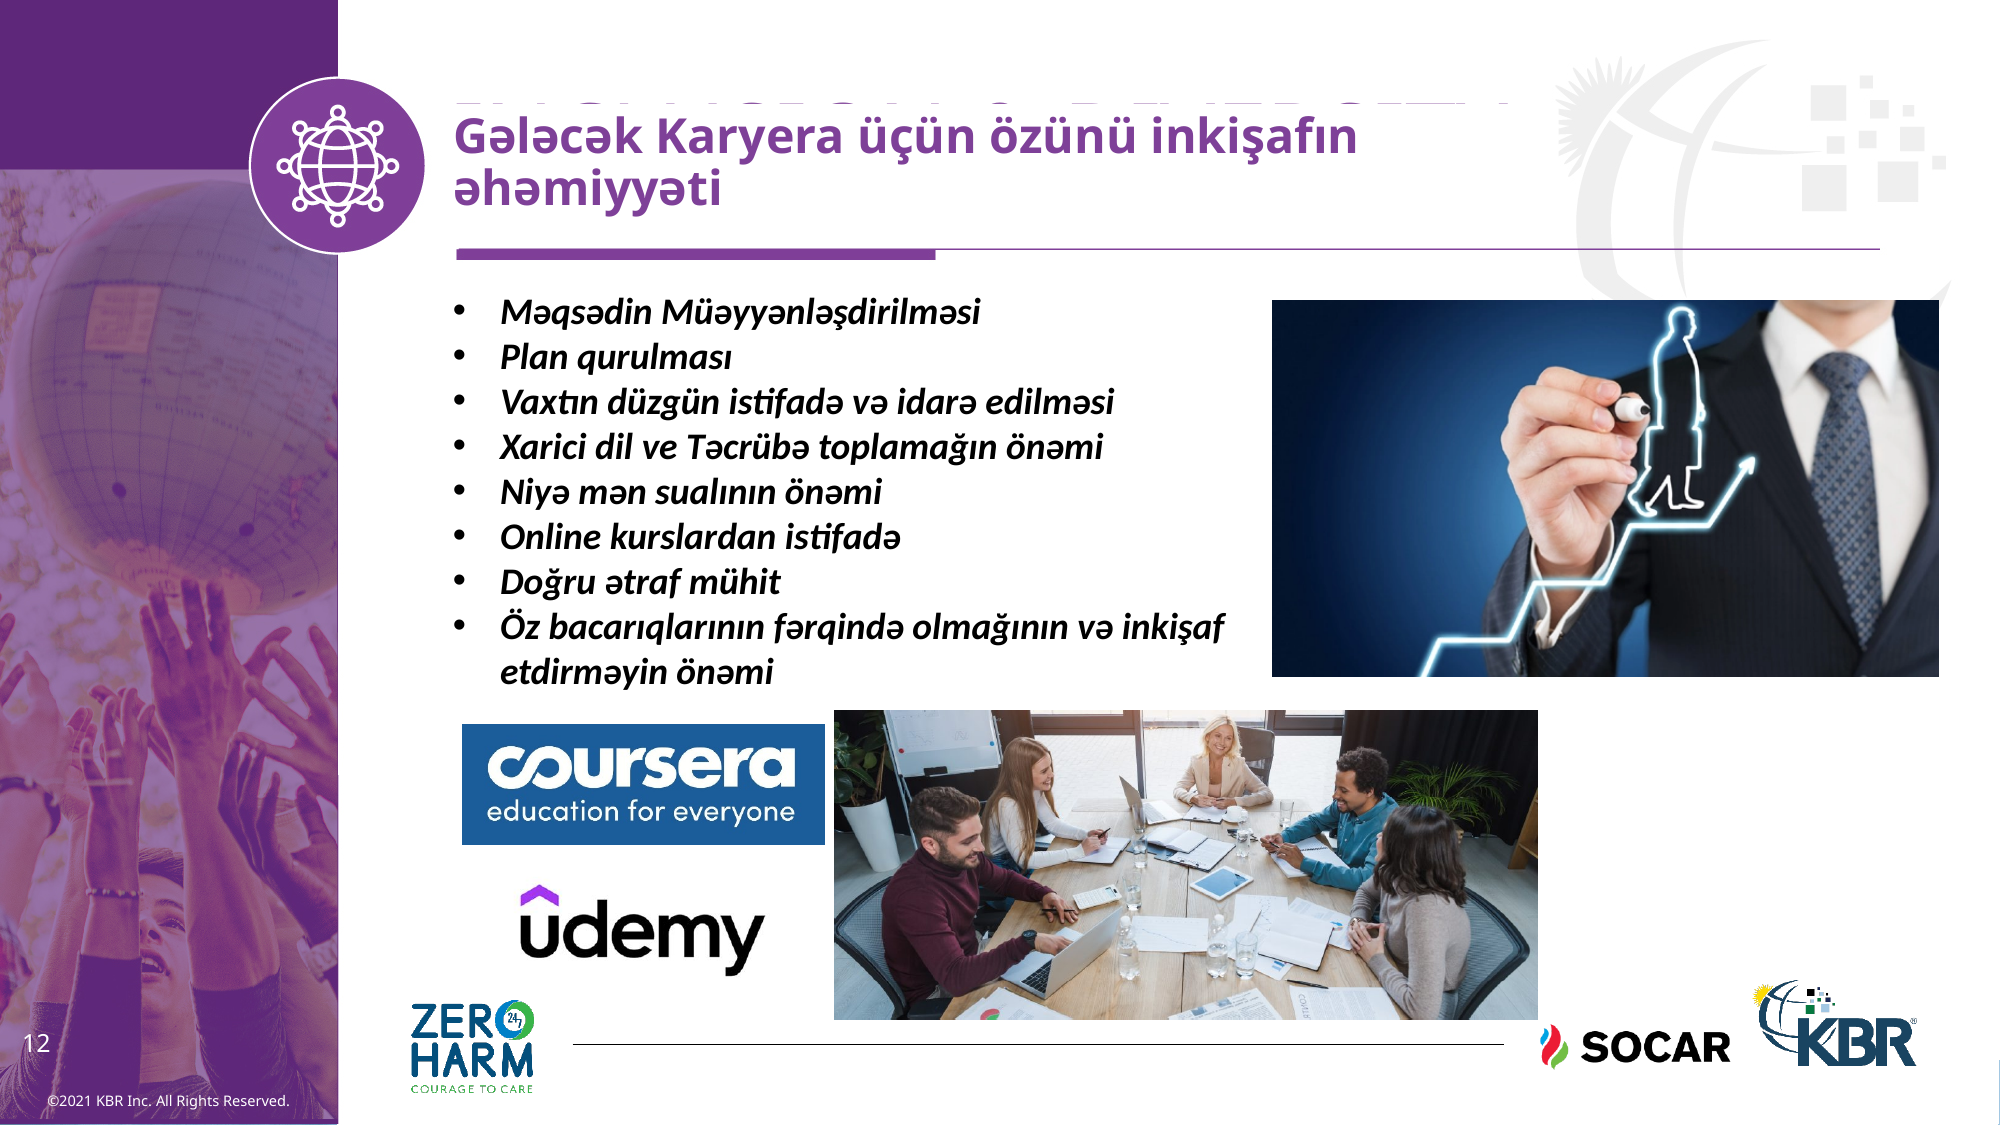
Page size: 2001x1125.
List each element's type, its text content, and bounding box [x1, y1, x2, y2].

text_box Məqsədin Müəyyənləşdirilməsi Plan qurulması Vaxtın düzgün istifadə və idarə edilməsi Xarici dil ve Təcrübə toplamağın önəmi Niyə mən sualının önəmi Online kurslardan istifadə Doğru ətraf mühit Öz bacarıqlarının fərqində olmağının və inkişaf etdirməyin önəmi [438, 279, 1342, 700]
picture [0, 0, 1999, 1125]
title Gələcək Karyera üçün özünü inkişafın əhəmiyyəti [438, 103, 1559, 225]
